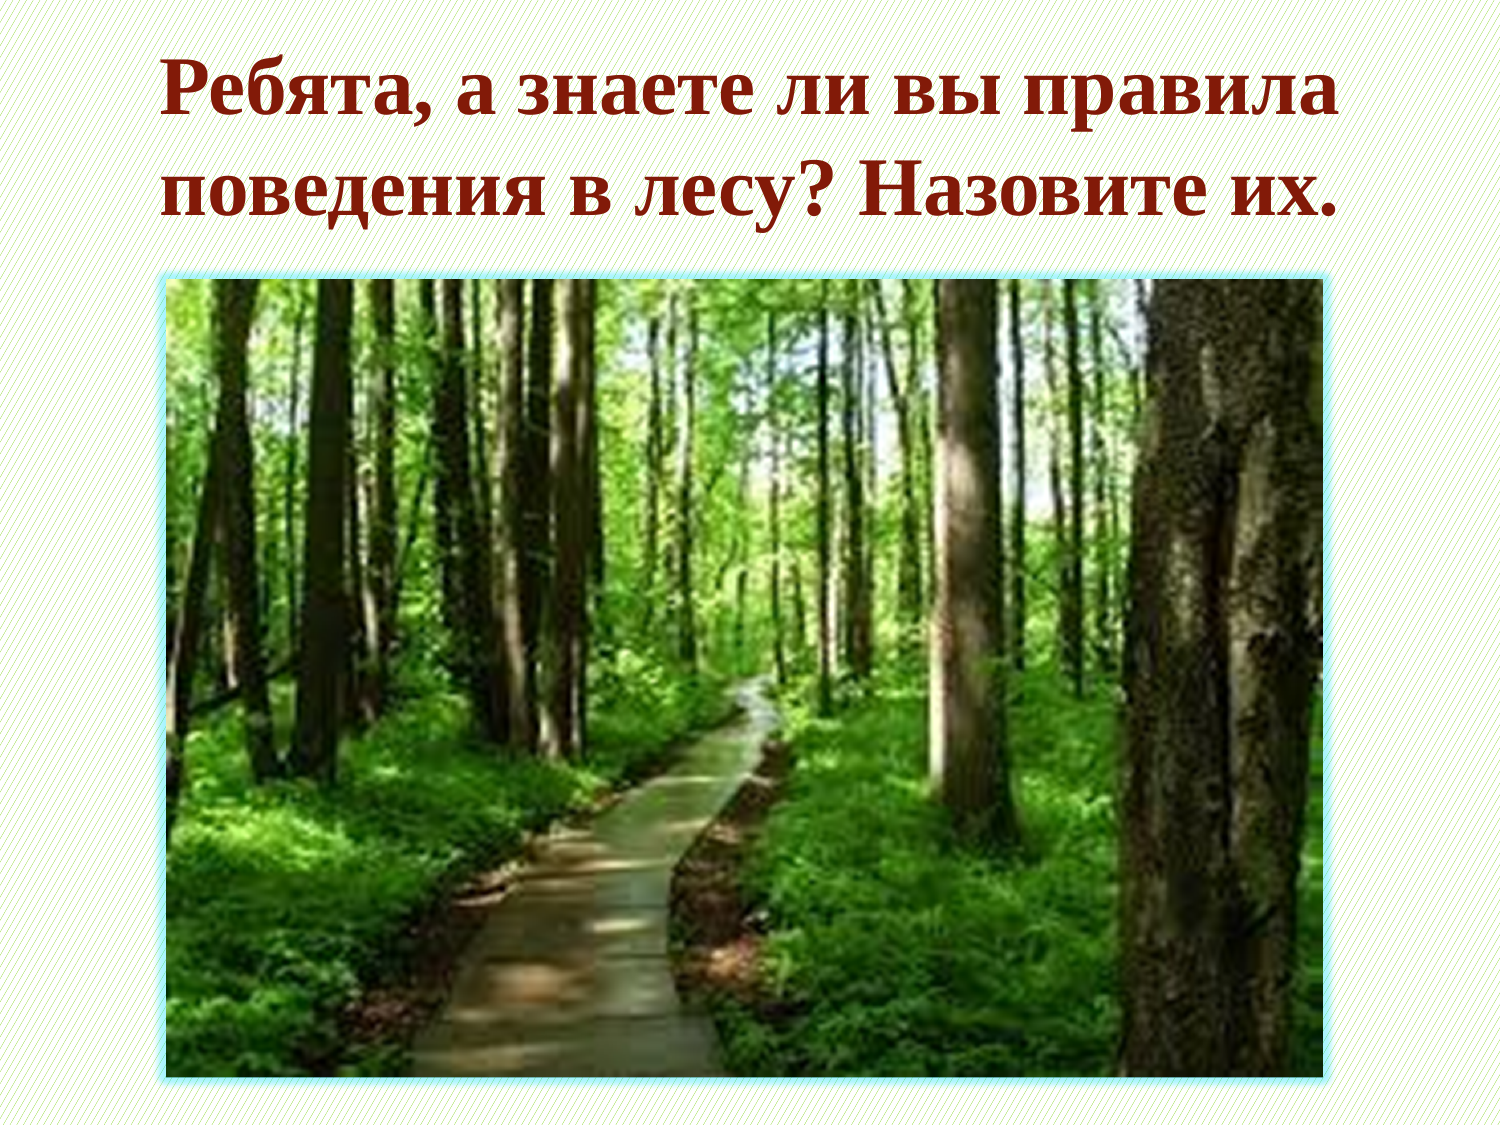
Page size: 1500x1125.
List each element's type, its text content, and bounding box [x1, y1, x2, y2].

title Ребята, а знаете ли вы правила поведения в лесу? Назовите их. [29, 30, 1471, 233]
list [147, 262, 1341, 1095]
